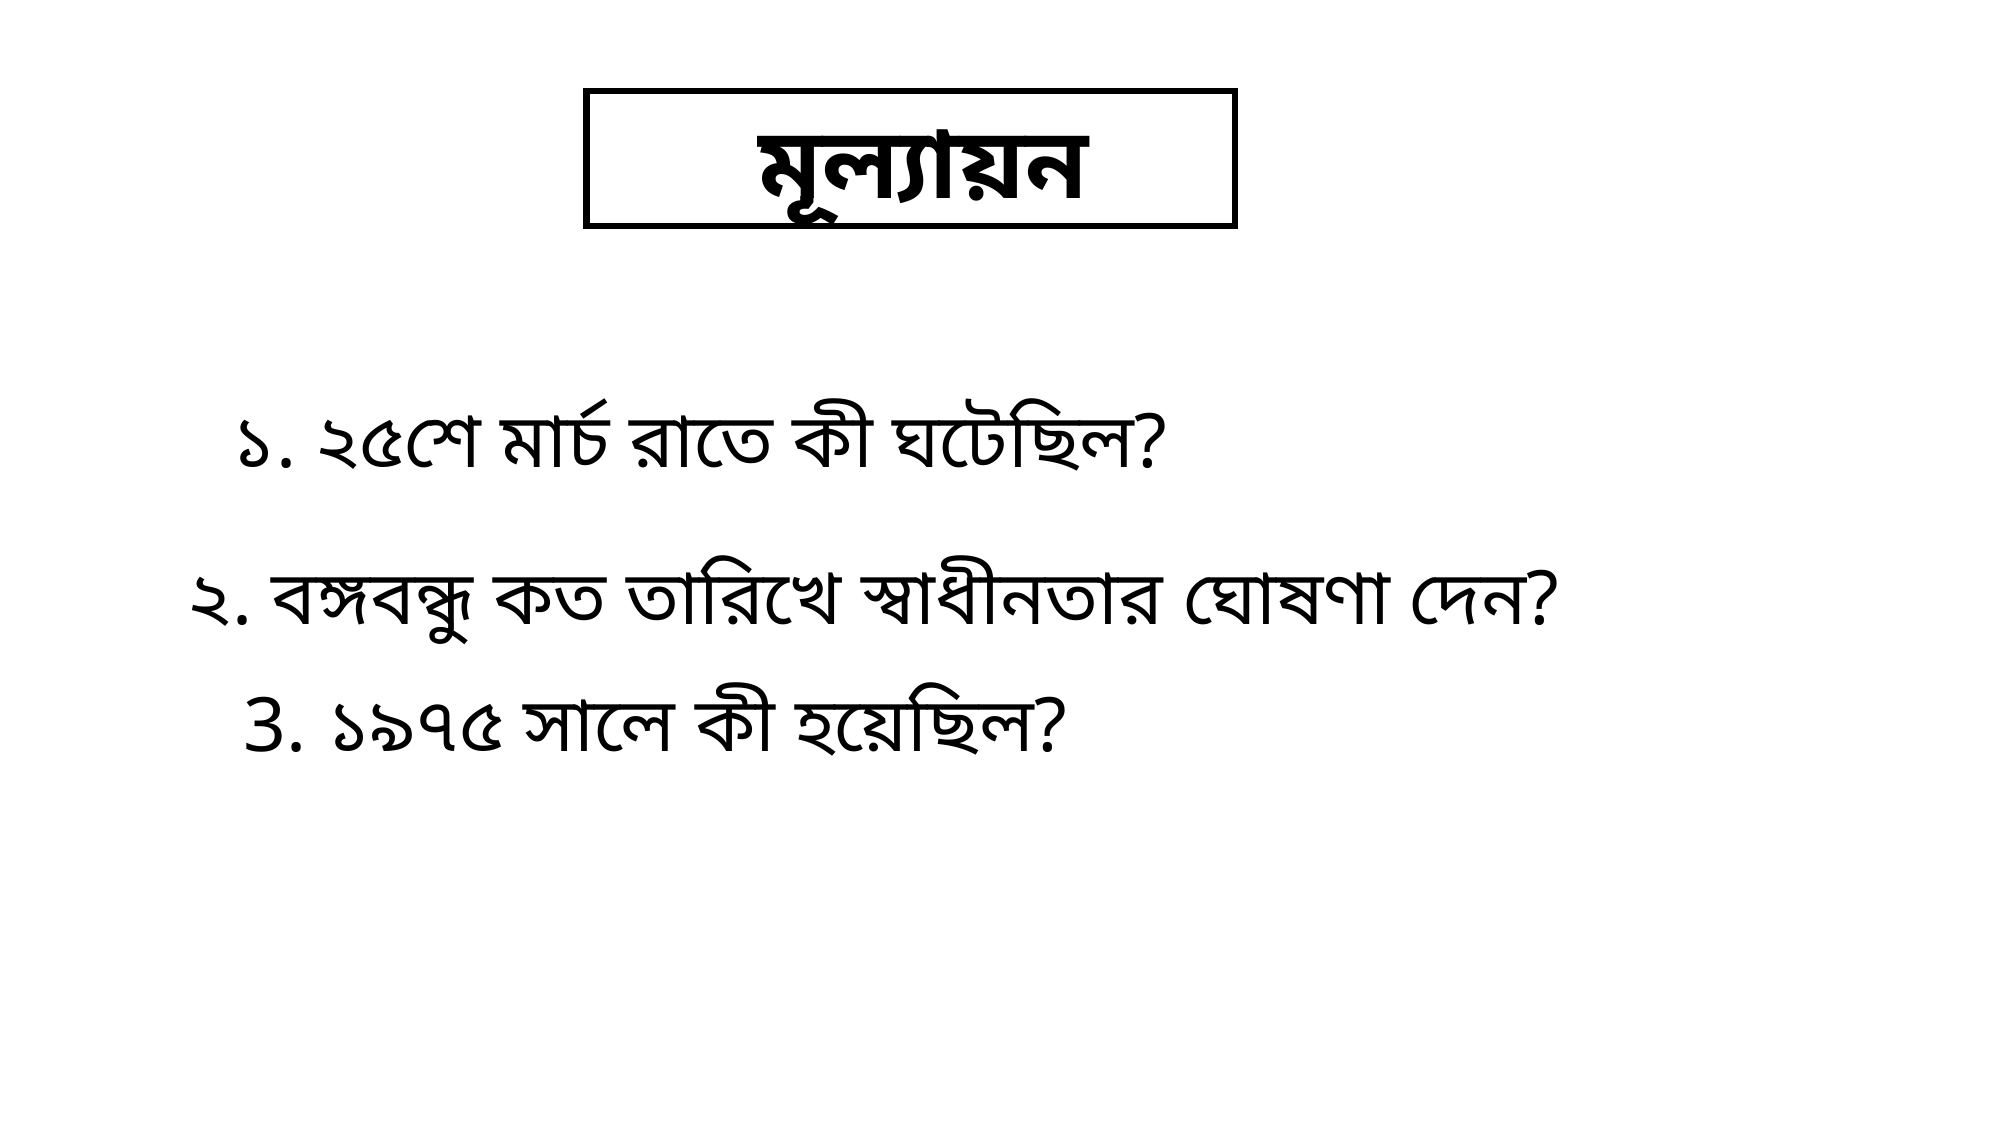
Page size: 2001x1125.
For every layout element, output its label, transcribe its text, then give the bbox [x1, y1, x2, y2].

text_box মূল্যায়ন [586, 91, 1236, 227]
text_box ১. ২৫শে মার্চ রাতে কী ঘটেছিল? [216, 385, 1182, 490]
text_box 3. ১৯৭৫ সালে কী হয়েছিল? [228, 669, 1082, 774]
text_box ২. বঙ্গবন্ধু কত তারিখে স্বাধীনতার ঘোষণা দেন? [173, 542, 1574, 648]
